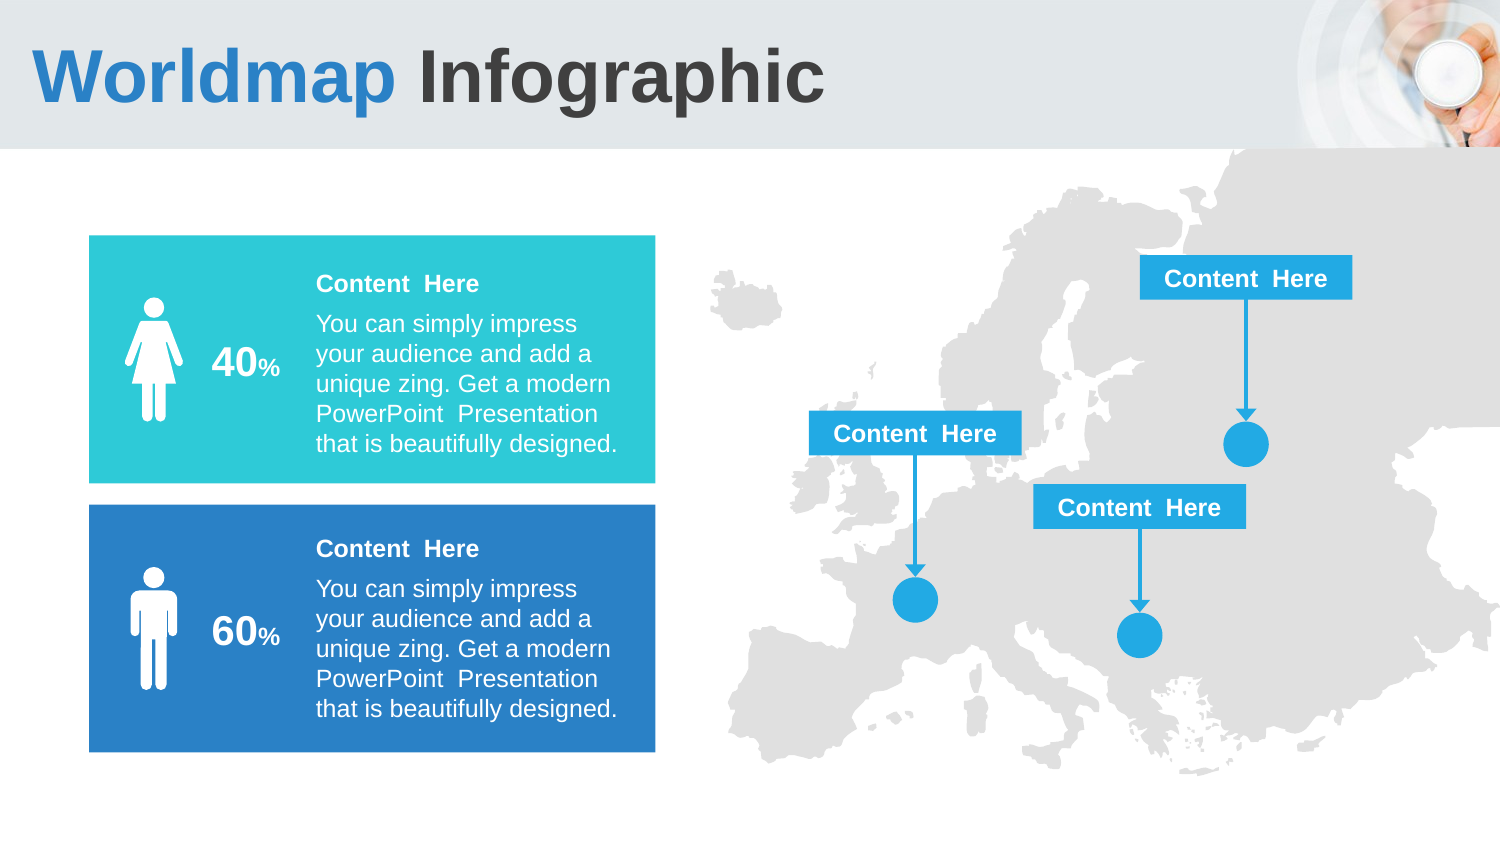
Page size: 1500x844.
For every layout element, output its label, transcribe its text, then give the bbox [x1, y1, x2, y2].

text_box [87, 502, 657, 755]
text_box [87, 233, 657, 486]
text_box [122, 295, 185, 424]
picture [0, 0, 1500, 844]
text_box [710, 146, 1500, 777]
text_box 60% [190, 596, 295, 661]
title Worldmap Infographic [17, 0, 1500, 146]
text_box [300, 260, 639, 468]
text_box 40% [190, 327, 295, 392]
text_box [300, 524, 639, 733]
text_box [128, 564, 180, 692]
